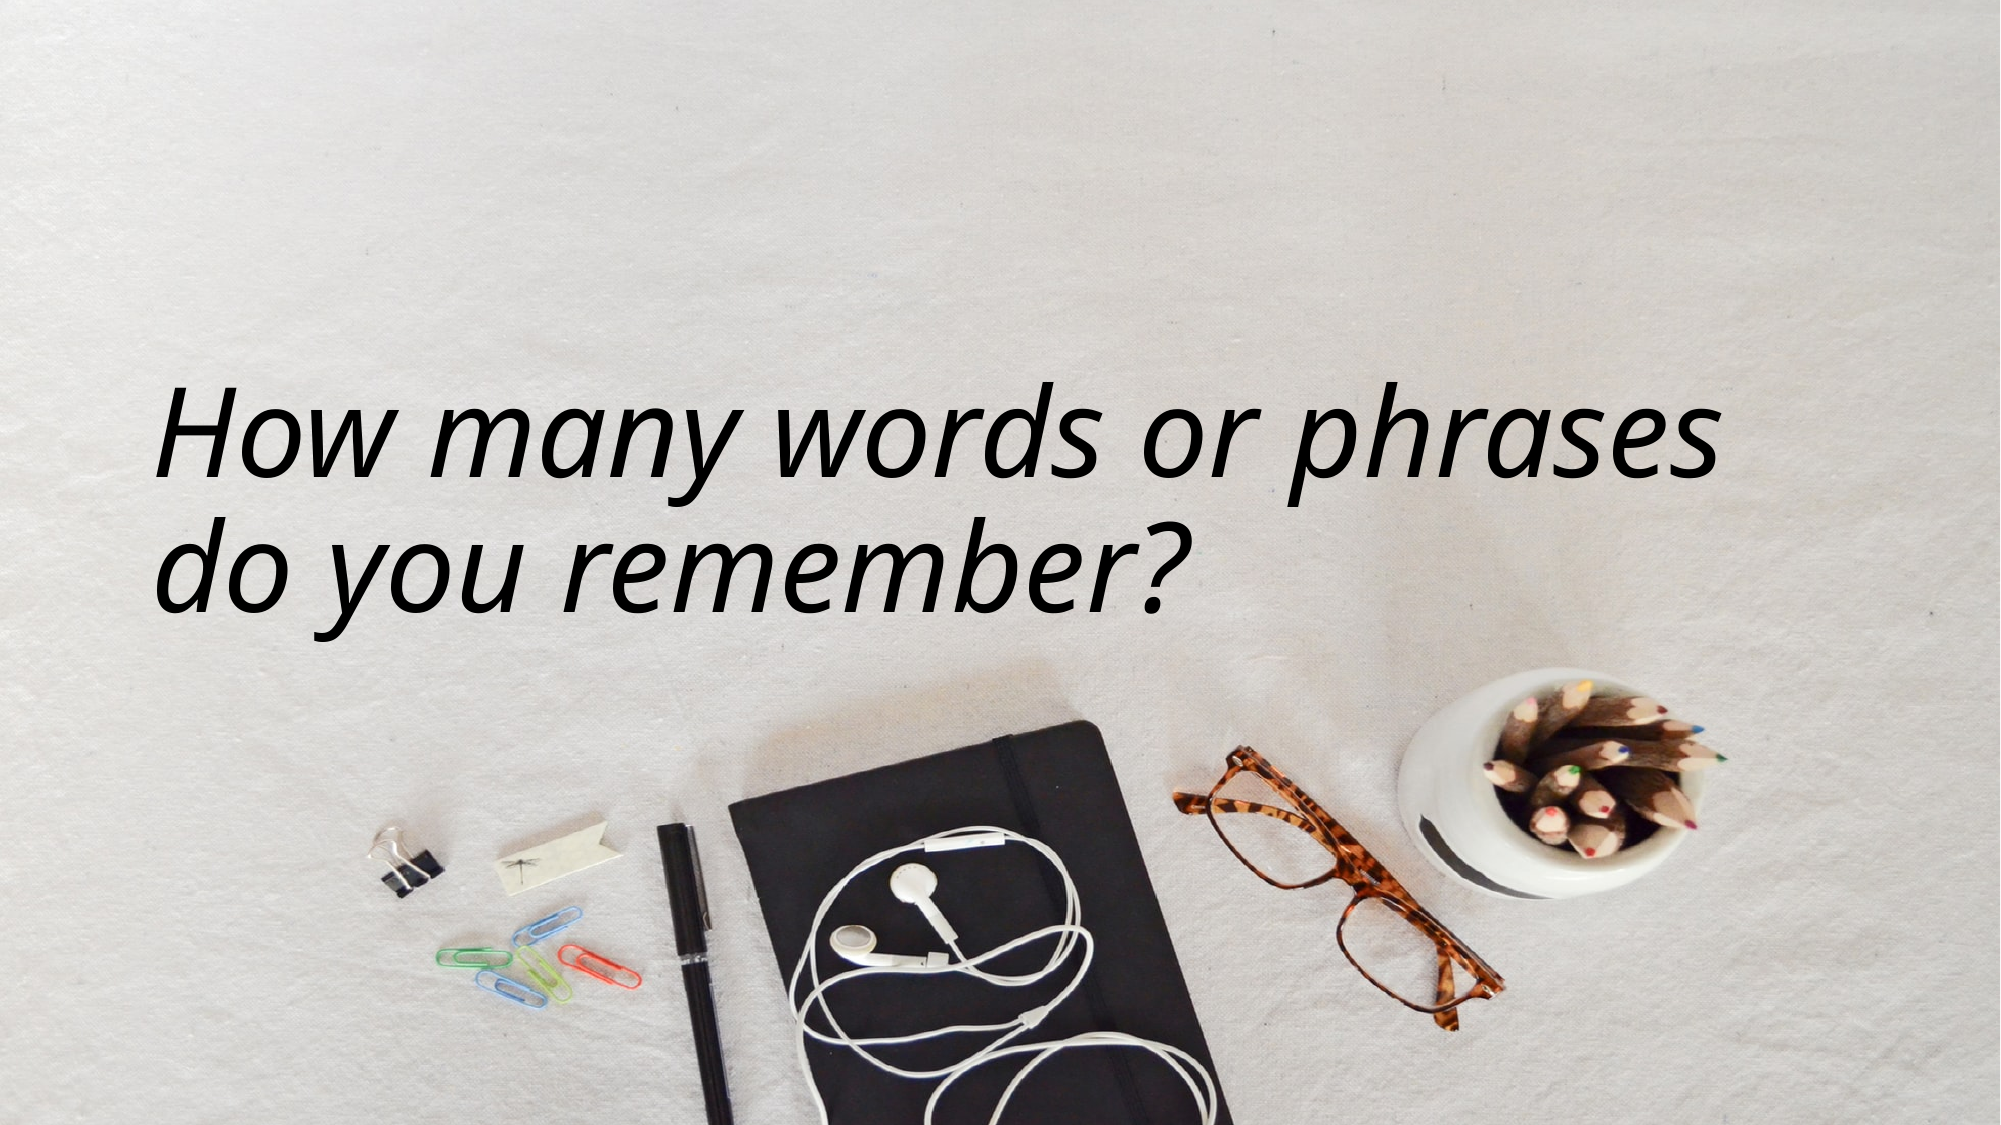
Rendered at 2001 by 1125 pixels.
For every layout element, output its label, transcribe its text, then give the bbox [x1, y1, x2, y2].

title How many words or phrases do you remember? [136, 280, 1862, 648]
picture [0, 0, 2001, 1125]
